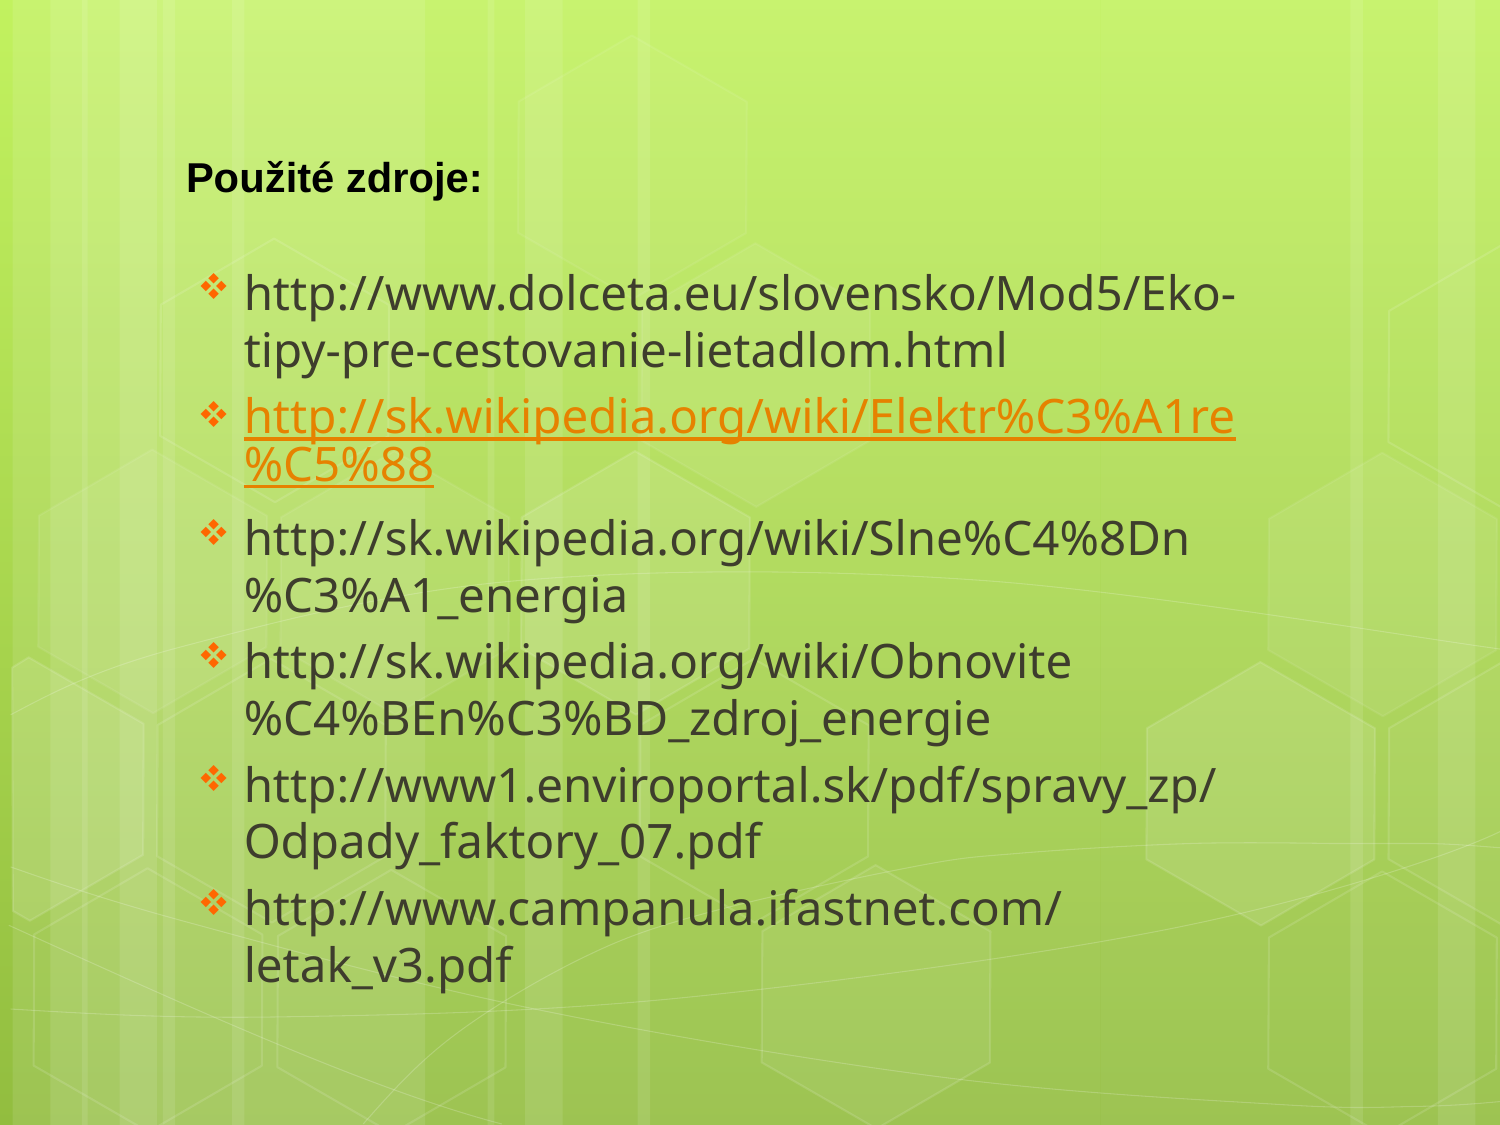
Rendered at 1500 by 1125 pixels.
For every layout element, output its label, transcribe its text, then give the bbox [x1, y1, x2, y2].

title Použité zdroje: [170, 66, 1324, 209]
list http://www.dolceta.eu/slovensko/Mod5/Eko-tipy-pre-cestovanie-lietadlom.html http://sk.wikipedia.org/wiki/Elektr%C3%A1re%C5%88 http://sk.wikipedia.org/wiki/Slne%C4%8Dn%C3%A1_energia http://sk.wikipedia.org/wiki/Obnovite%C4%BEn%C3%BD_zdroj_energie http://www1.enviroportal.sk/pdf/spravy_zp/Odpady_faktory_07.pdf http://www.campanula.ifastnet.com/letak_v3.pdf [170, 255, 1284, 957]
